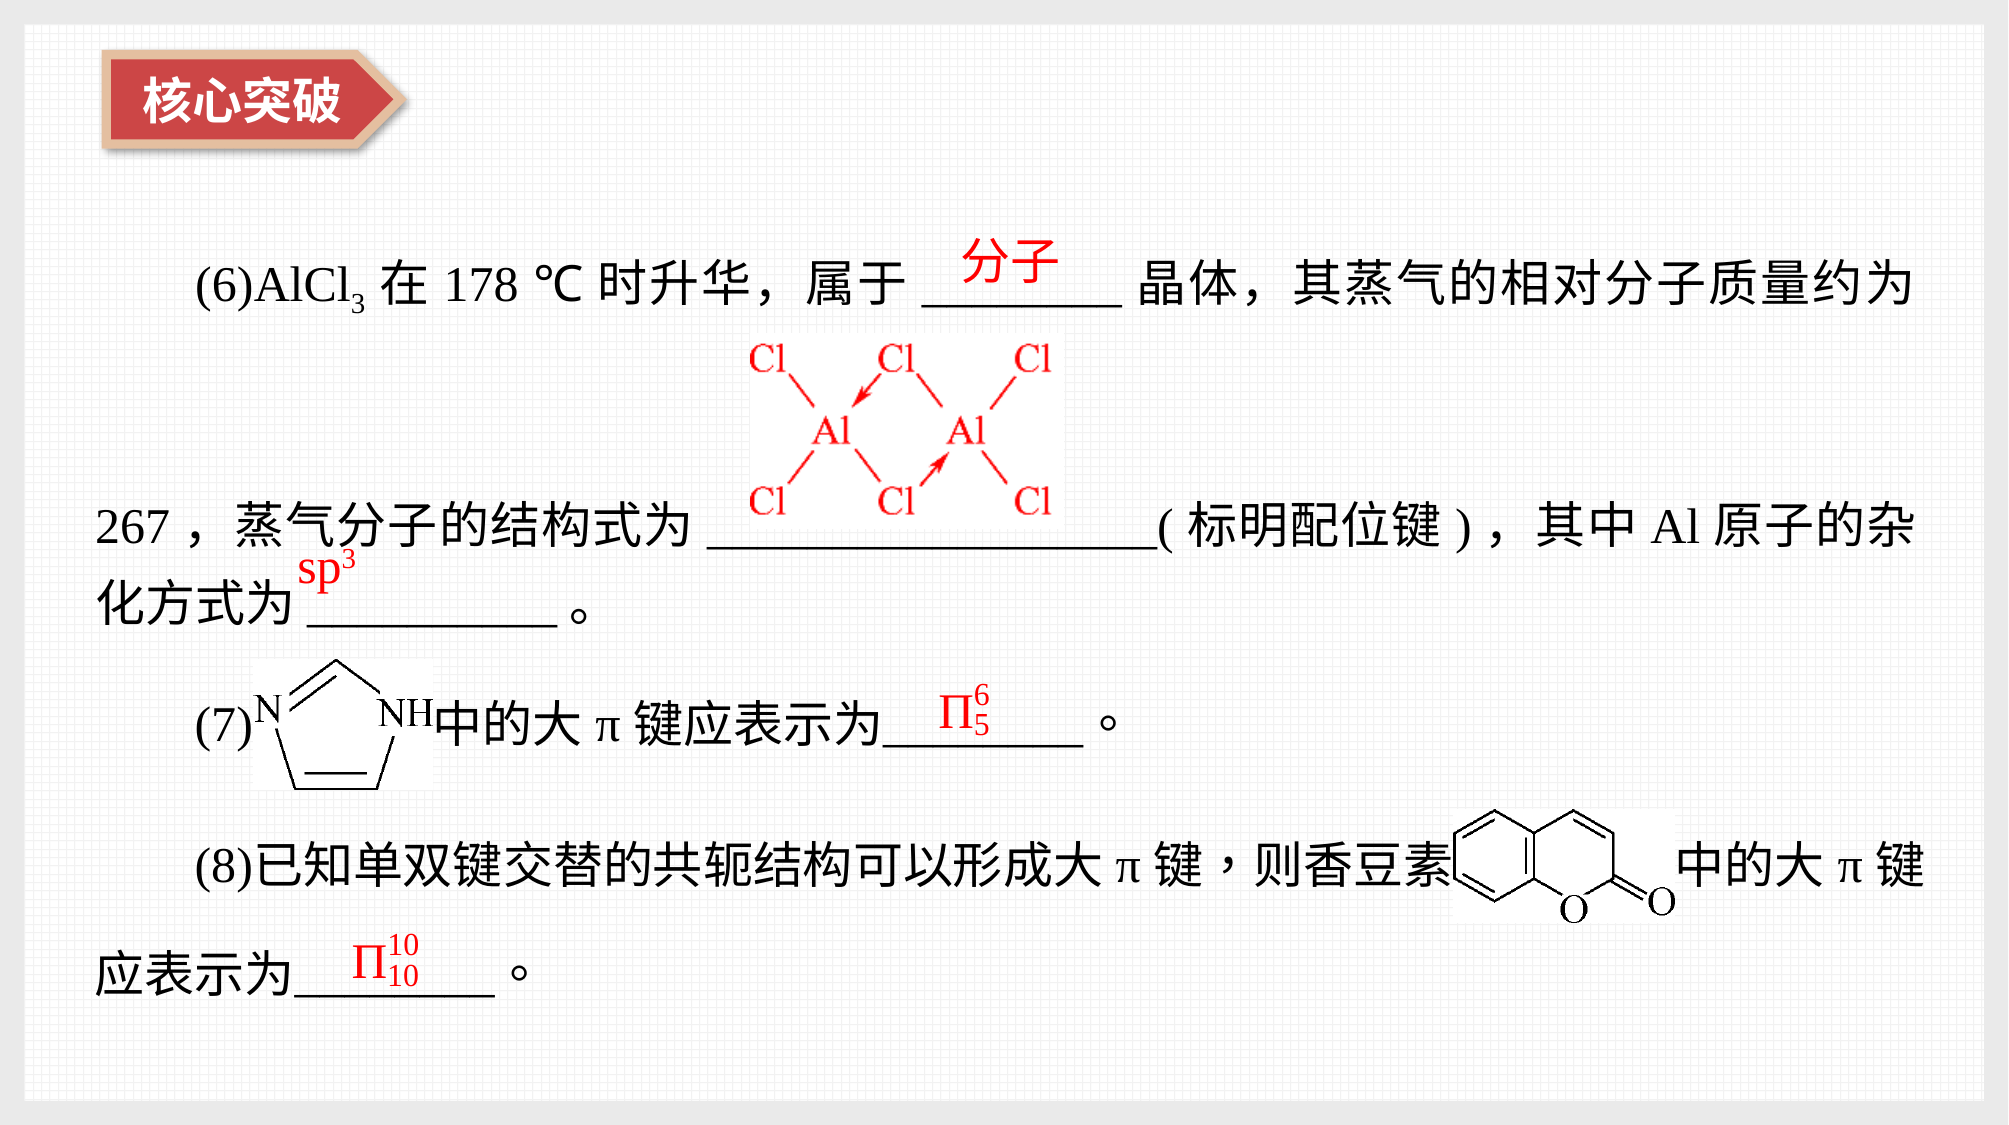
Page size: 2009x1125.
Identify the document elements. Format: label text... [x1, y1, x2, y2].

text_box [94, 659, 1926, 1027]
text_box sp3 [282, 526, 372, 601]
picture [24, 24, 1984, 1100]
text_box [351, 928, 473, 995]
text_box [938, 677, 1031, 744]
list (6)AlCl3在178 ℃时升华，属于________晶体，其蒸气的相对分子质量约为 267，蒸气分子的结构式为__________________(标明配位键)，其中Al原子的杂化方式为__________。 [80, 223, 1932, 712]
text_box 分子 [945, 222, 1076, 298]
